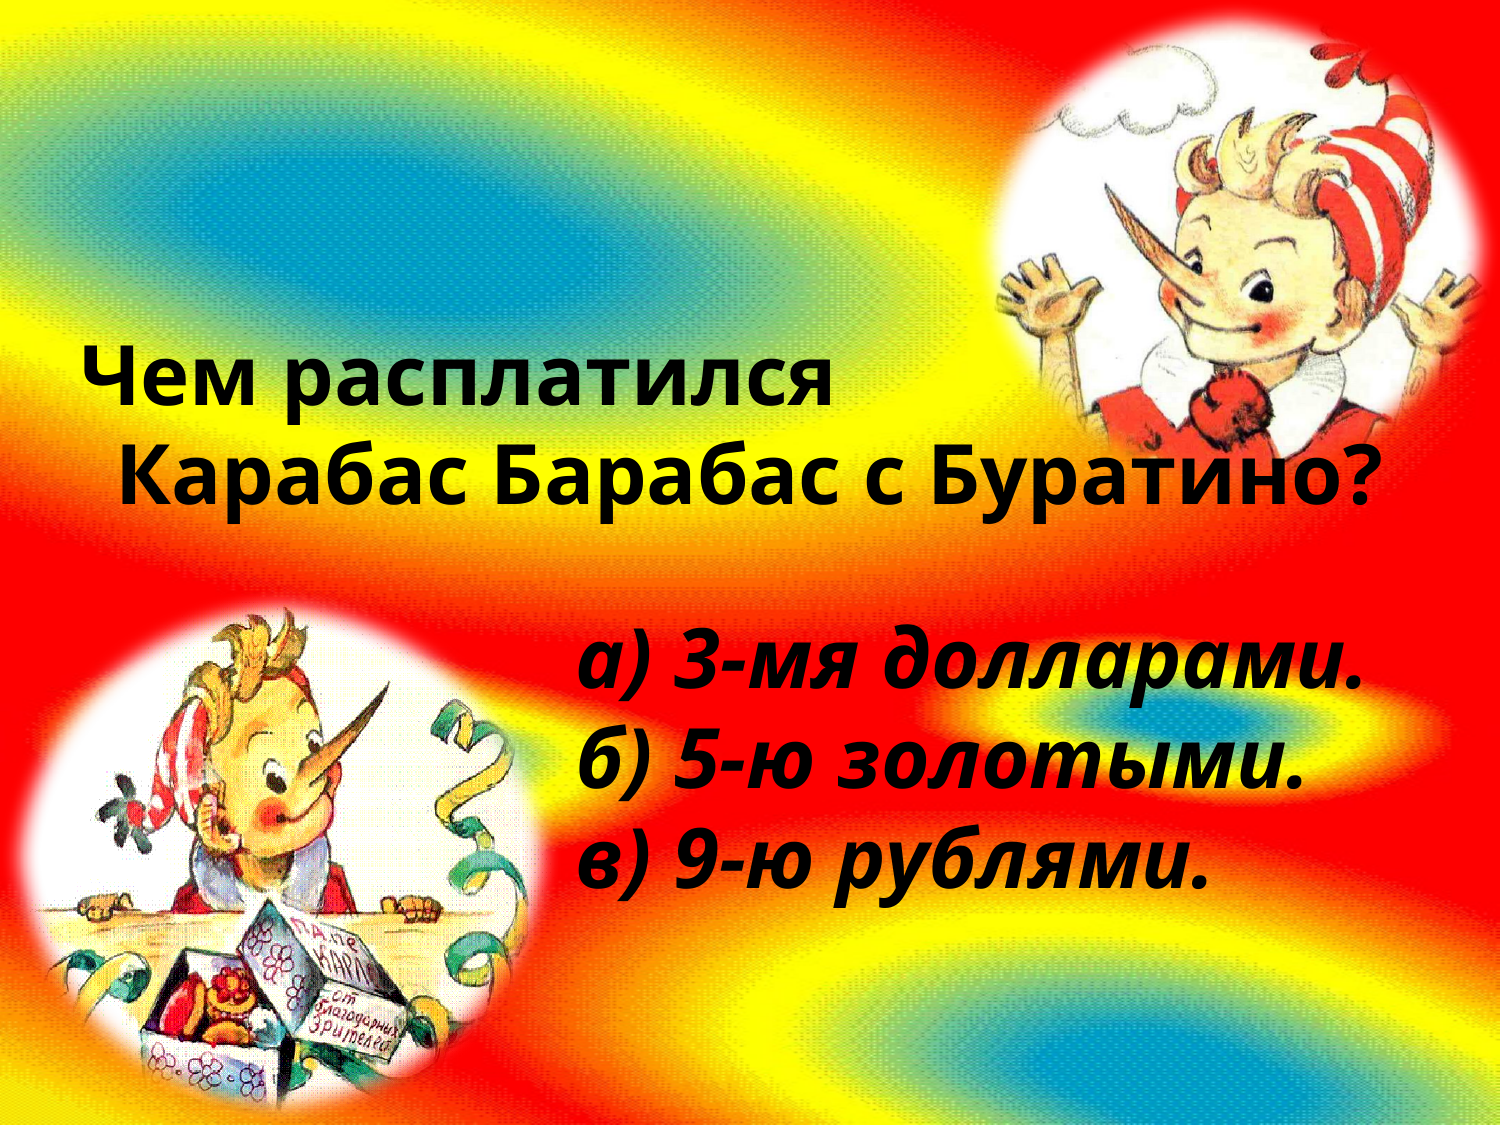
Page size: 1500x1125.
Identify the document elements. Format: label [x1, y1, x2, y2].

picture [0, 585, 562, 1125]
text_box [0, 0, 1500, 1125]
